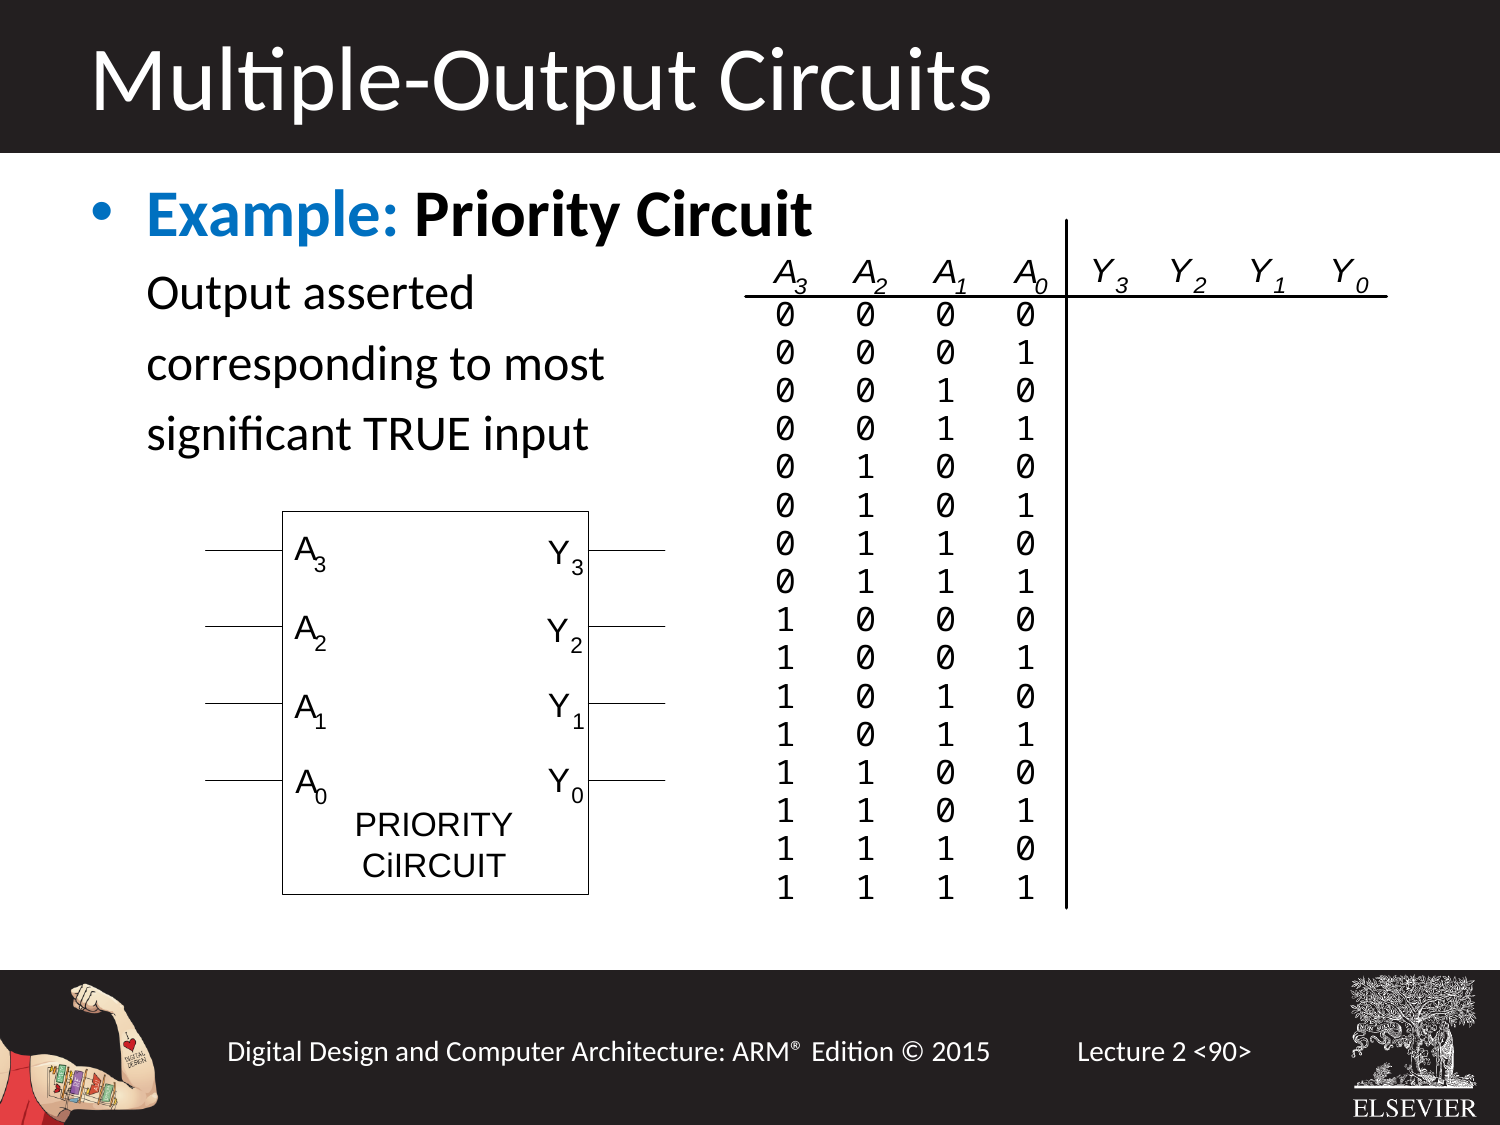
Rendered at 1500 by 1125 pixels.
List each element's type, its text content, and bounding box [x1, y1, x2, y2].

picture [0, 979, 163, 1125]
text_box Example: Priority Circuit Output asserted corresponding to most significant TRUE input [74, 162, 1275, 975]
picture [1350, 974, 1477, 1117]
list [737, 212, 1394, 918]
text_box Multiple-Output Circuits [75, 11, 1375, 136]
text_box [199, 505, 671, 901]
